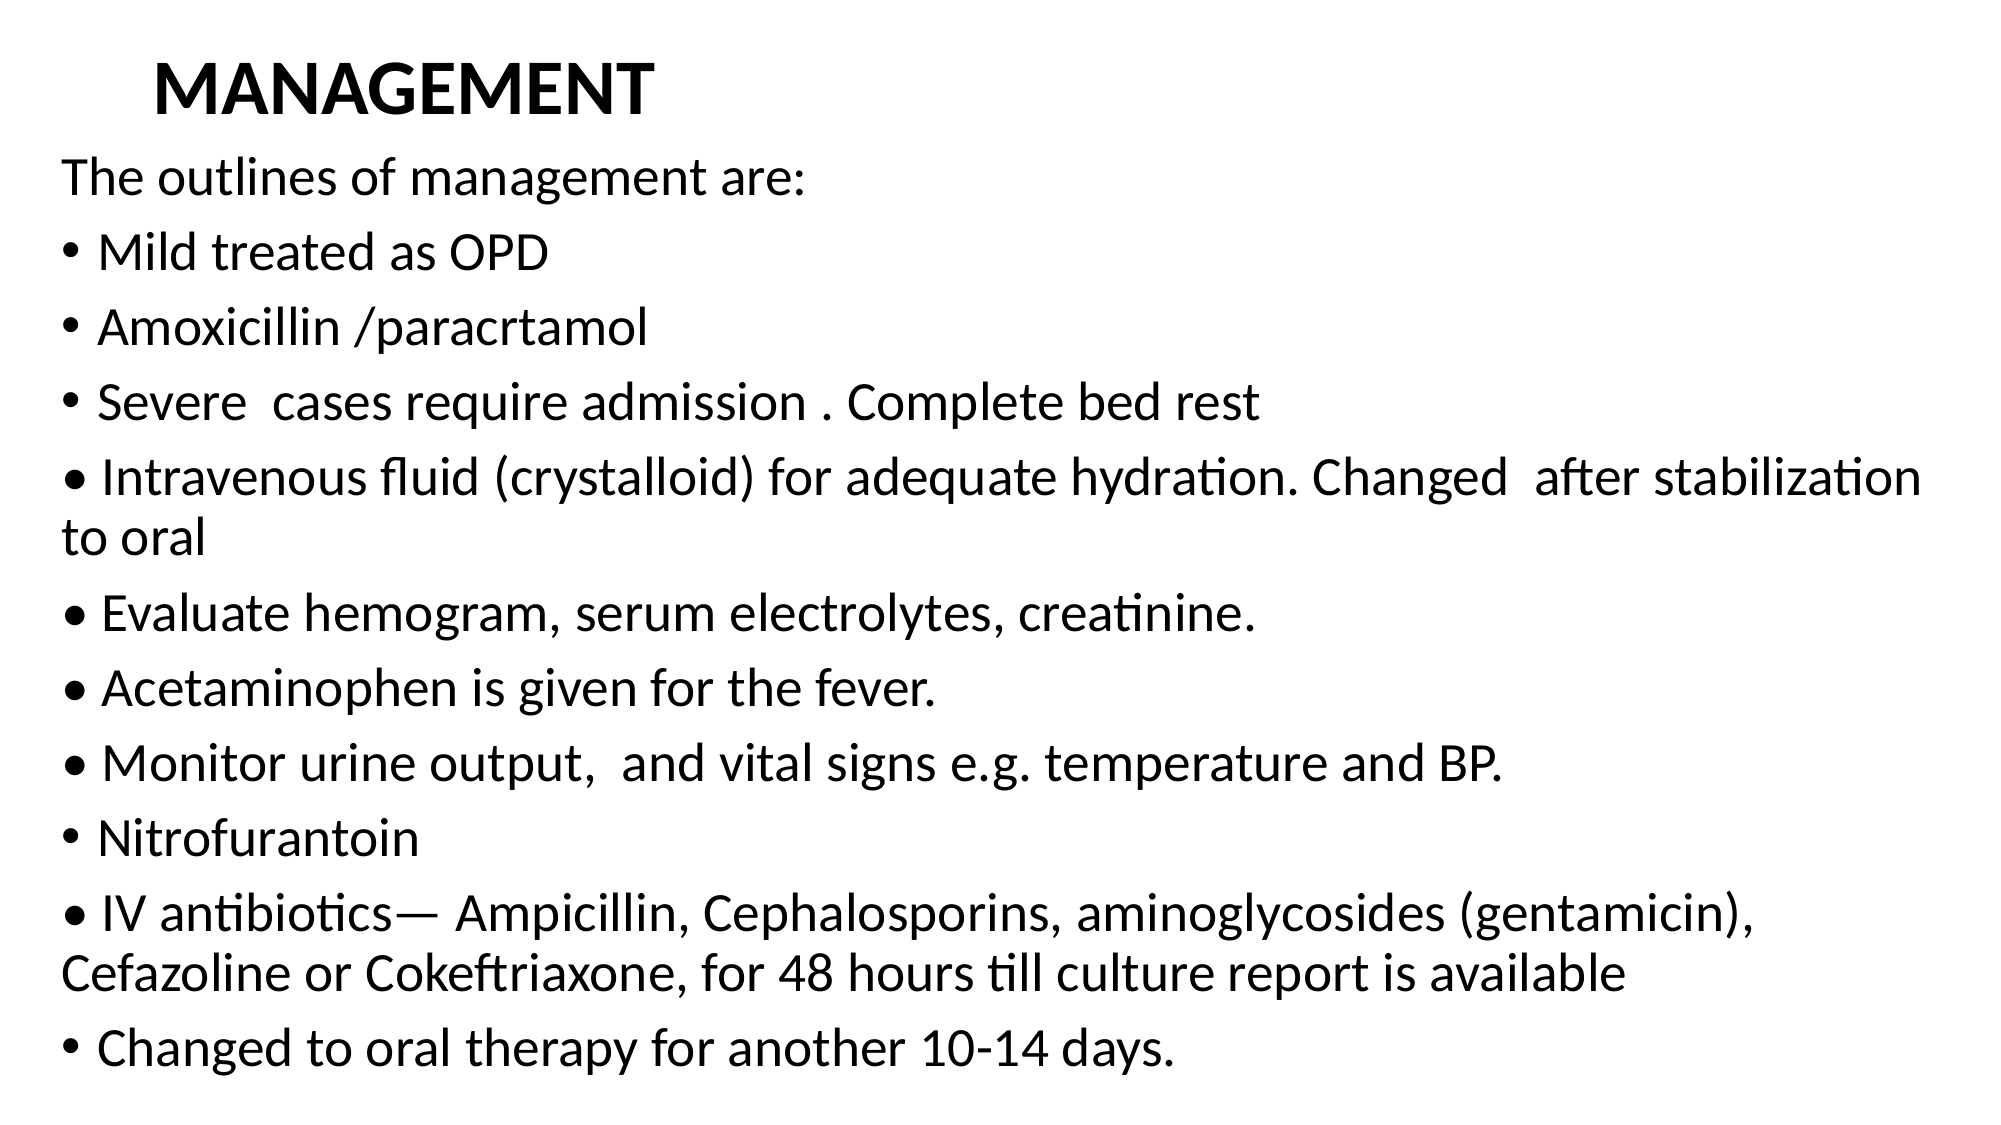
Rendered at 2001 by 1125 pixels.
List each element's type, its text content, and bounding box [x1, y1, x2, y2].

list The outlines of management are: Mild treated as OPD Amoxicillin /paracrtamol Severe cases require admission . Complete bed rest • Intravenous fluid (crystalloid) for adequate hydration. Changed after stabilization to oral • Evaluate hemogram, serum electrolytes, creatinine. • Acetaminophen is given for the fever. • Monitor urine output, and vital signs e.g. temperature and BP. Nitrofurantoin • IV antibiotics— Ampicillin, Cephalosporins, aminoglycosides (gentamicin), Cefazoline or Cokeftriaxone, for 48 hours till culture report is available Changed to oral therapy for another 10-14 days. [46, 139, 1962, 1097]
title MANAGEMENT [137, 38, 1863, 139]
